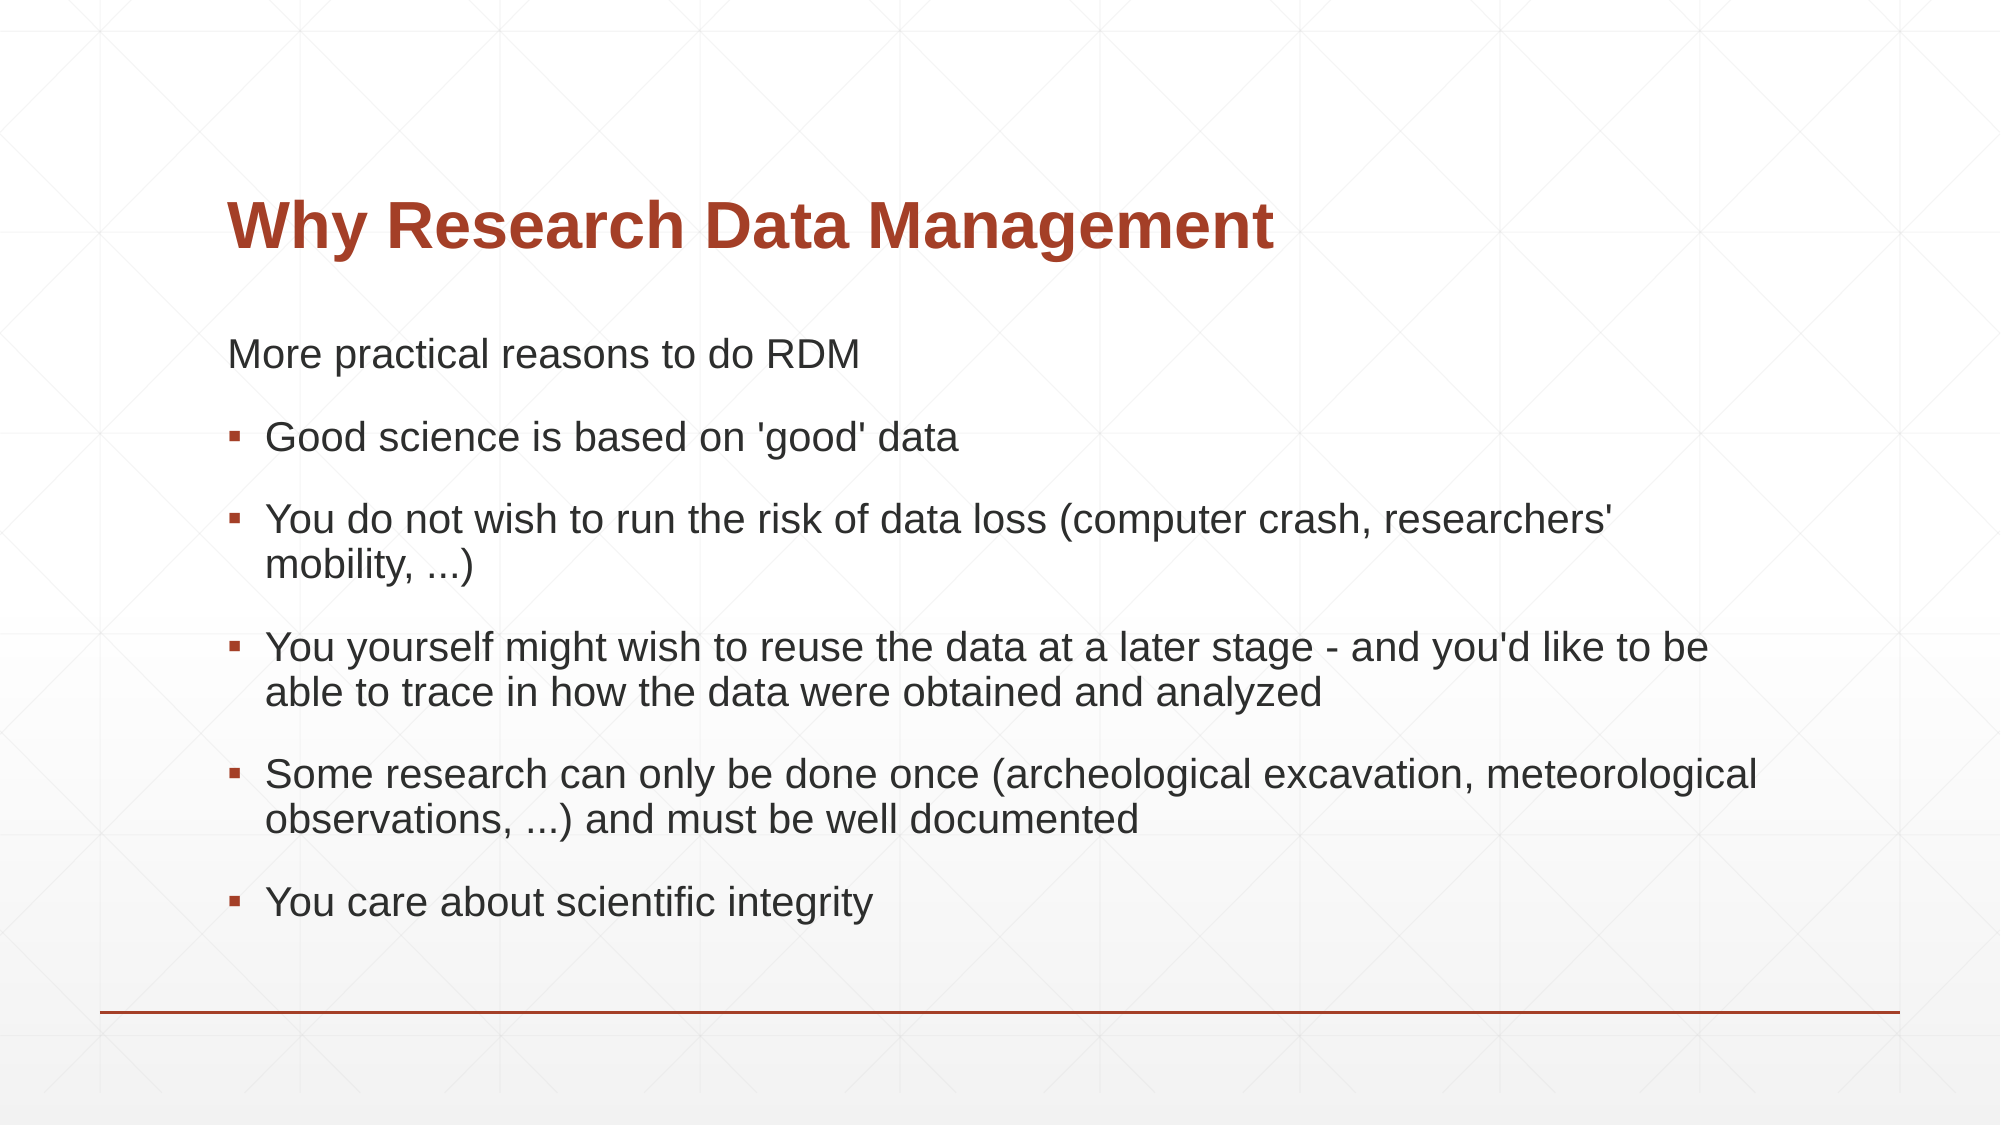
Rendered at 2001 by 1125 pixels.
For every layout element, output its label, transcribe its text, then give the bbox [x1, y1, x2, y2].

title Why Research Data Management [212, 82, 1788, 271]
list More practical reasons to do RDM Good science is based on 'good' data You do not wish to run the risk of data loss (computer crash, researchers' mobility, ...) You yourself might wish to reuse the data at a later stage - and you'd like to be able to trace in how the data were obtained and analyzed Some research can only be done once (archeological excavation, meteorological observations, ...) and must be well documented You care about scientific integrity [212, 324, 1788, 950]
